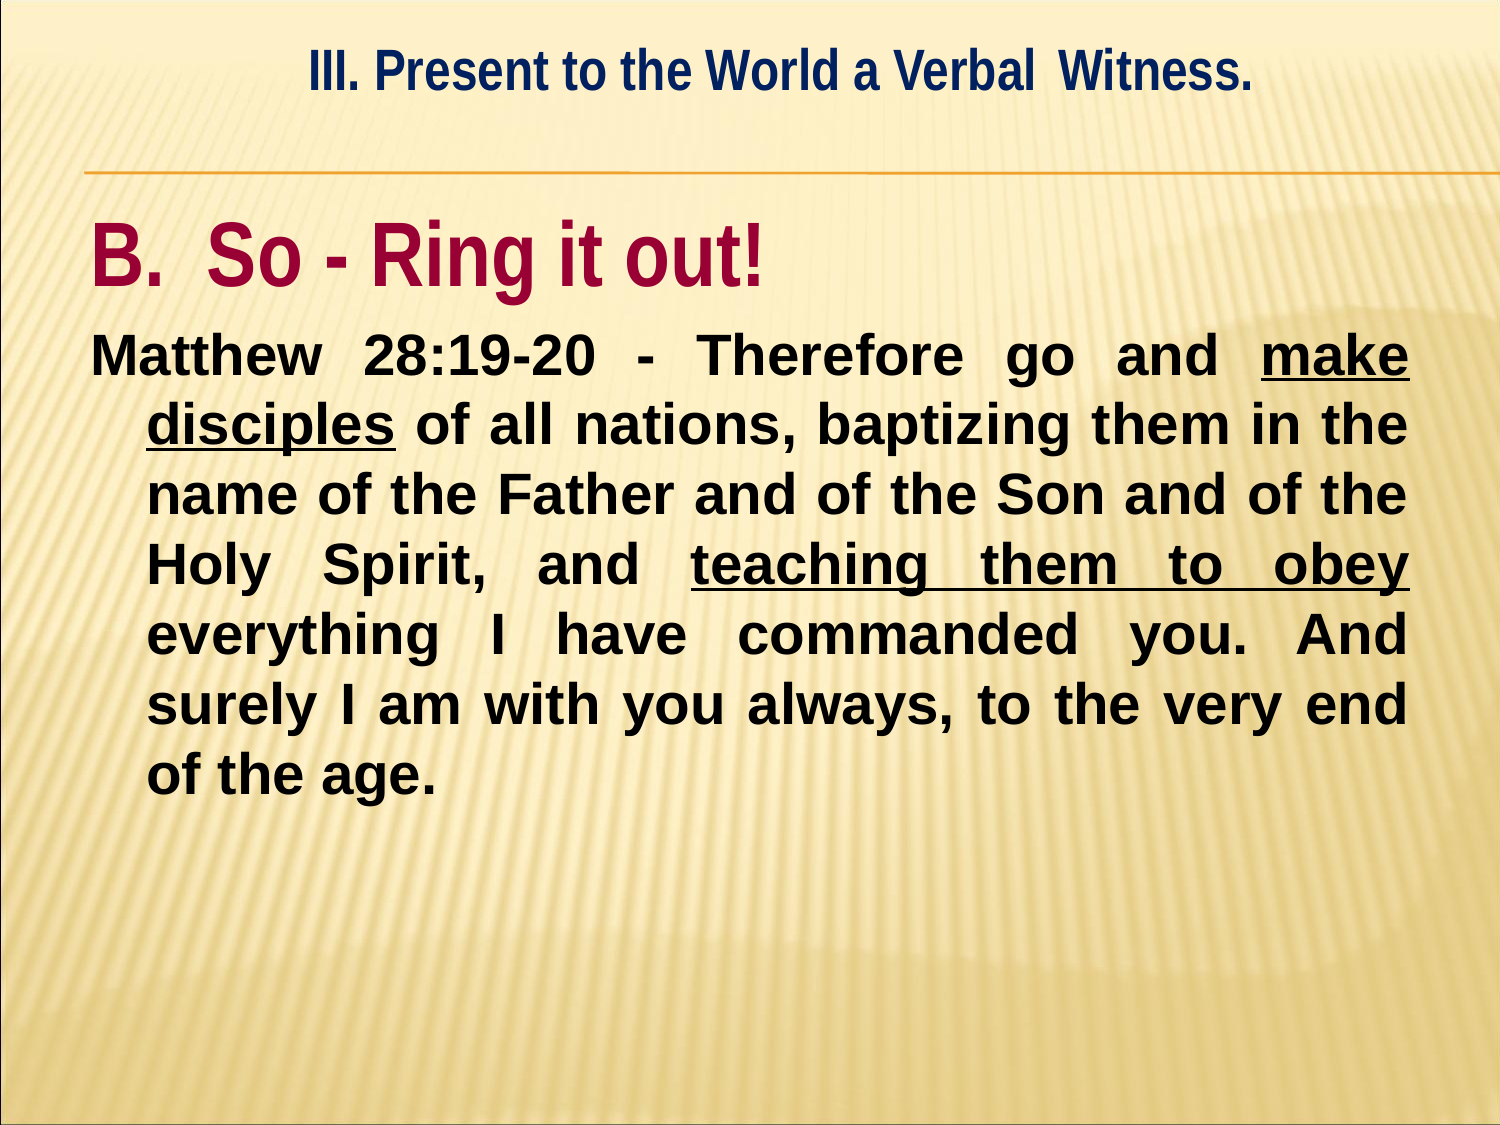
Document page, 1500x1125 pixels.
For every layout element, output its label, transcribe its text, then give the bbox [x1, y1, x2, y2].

picture [0, 0, 1500, 1125]
text_box III. Present to the World a Verbal Witness. [137, 24, 1425, 110]
list B. So - Ring it out! Matthew 28:19-20 - Therefore go and make disciples of all nations, baptizing them in the name of the Father and of the Son and of the Holy Spirit, and teaching them to obey everything I have commanded you. And surely I am with you always, to the very end of the age. [75, 187, 1425, 1038]
